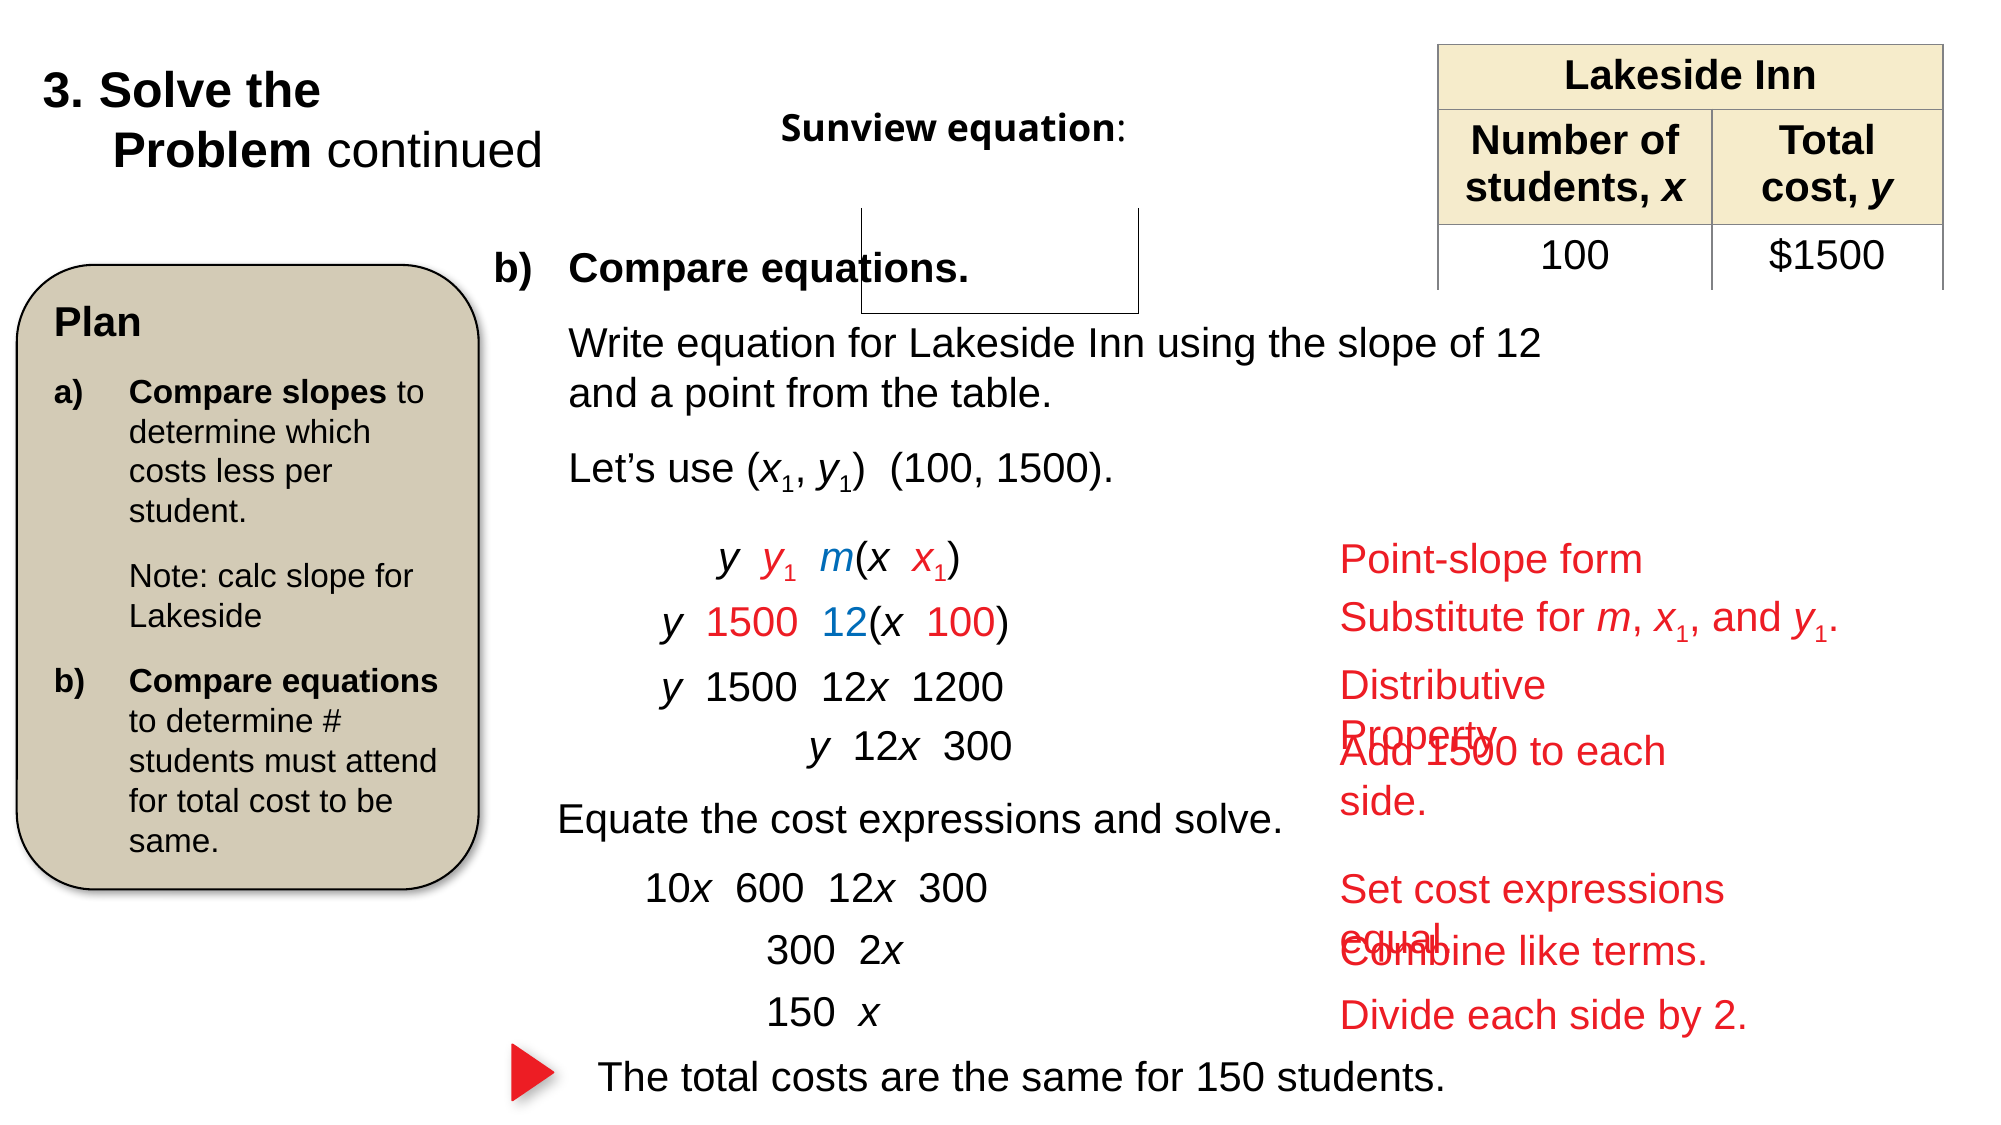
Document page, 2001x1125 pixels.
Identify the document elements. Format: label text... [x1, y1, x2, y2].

text_box Equate the cost expressions and solve. [542, 783, 1318, 849]
table_header Lakeside Inn [1439, 45, 1942, 109]
text_box Combine like terms. [1324, 916, 1730, 981]
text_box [512, 1042, 2000, 1109]
table_cell Number of students, x [1439, 110, 1711, 224]
table_cell Total cost, y [1713, 110, 1942, 224]
text_box Distributive Property [1324, 650, 1730, 716]
text_box Divide each side by 2. [1324, 981, 1772, 1038]
text_box Set cost expressions equal. [1324, 854, 1865, 969]
text_box Add 1500 to each side. [1324, 716, 1782, 831]
text_box Solve the Problem continued [27, 50, 583, 186]
text_box Plan Compare slopes to determine which costs less per student. Note: calc slope for Lakeside Compare equations to determine # students must attend for total cost to be same. [15, 263, 480, 891]
table_cell 100 [1439, 225, 1711, 290]
table_cell $1500 [1713, 225, 1942, 290]
text_box Substitute for m, x1, and y1. [1324, 582, 1865, 655]
text_box Point-slope form [1324, 524, 1745, 590]
